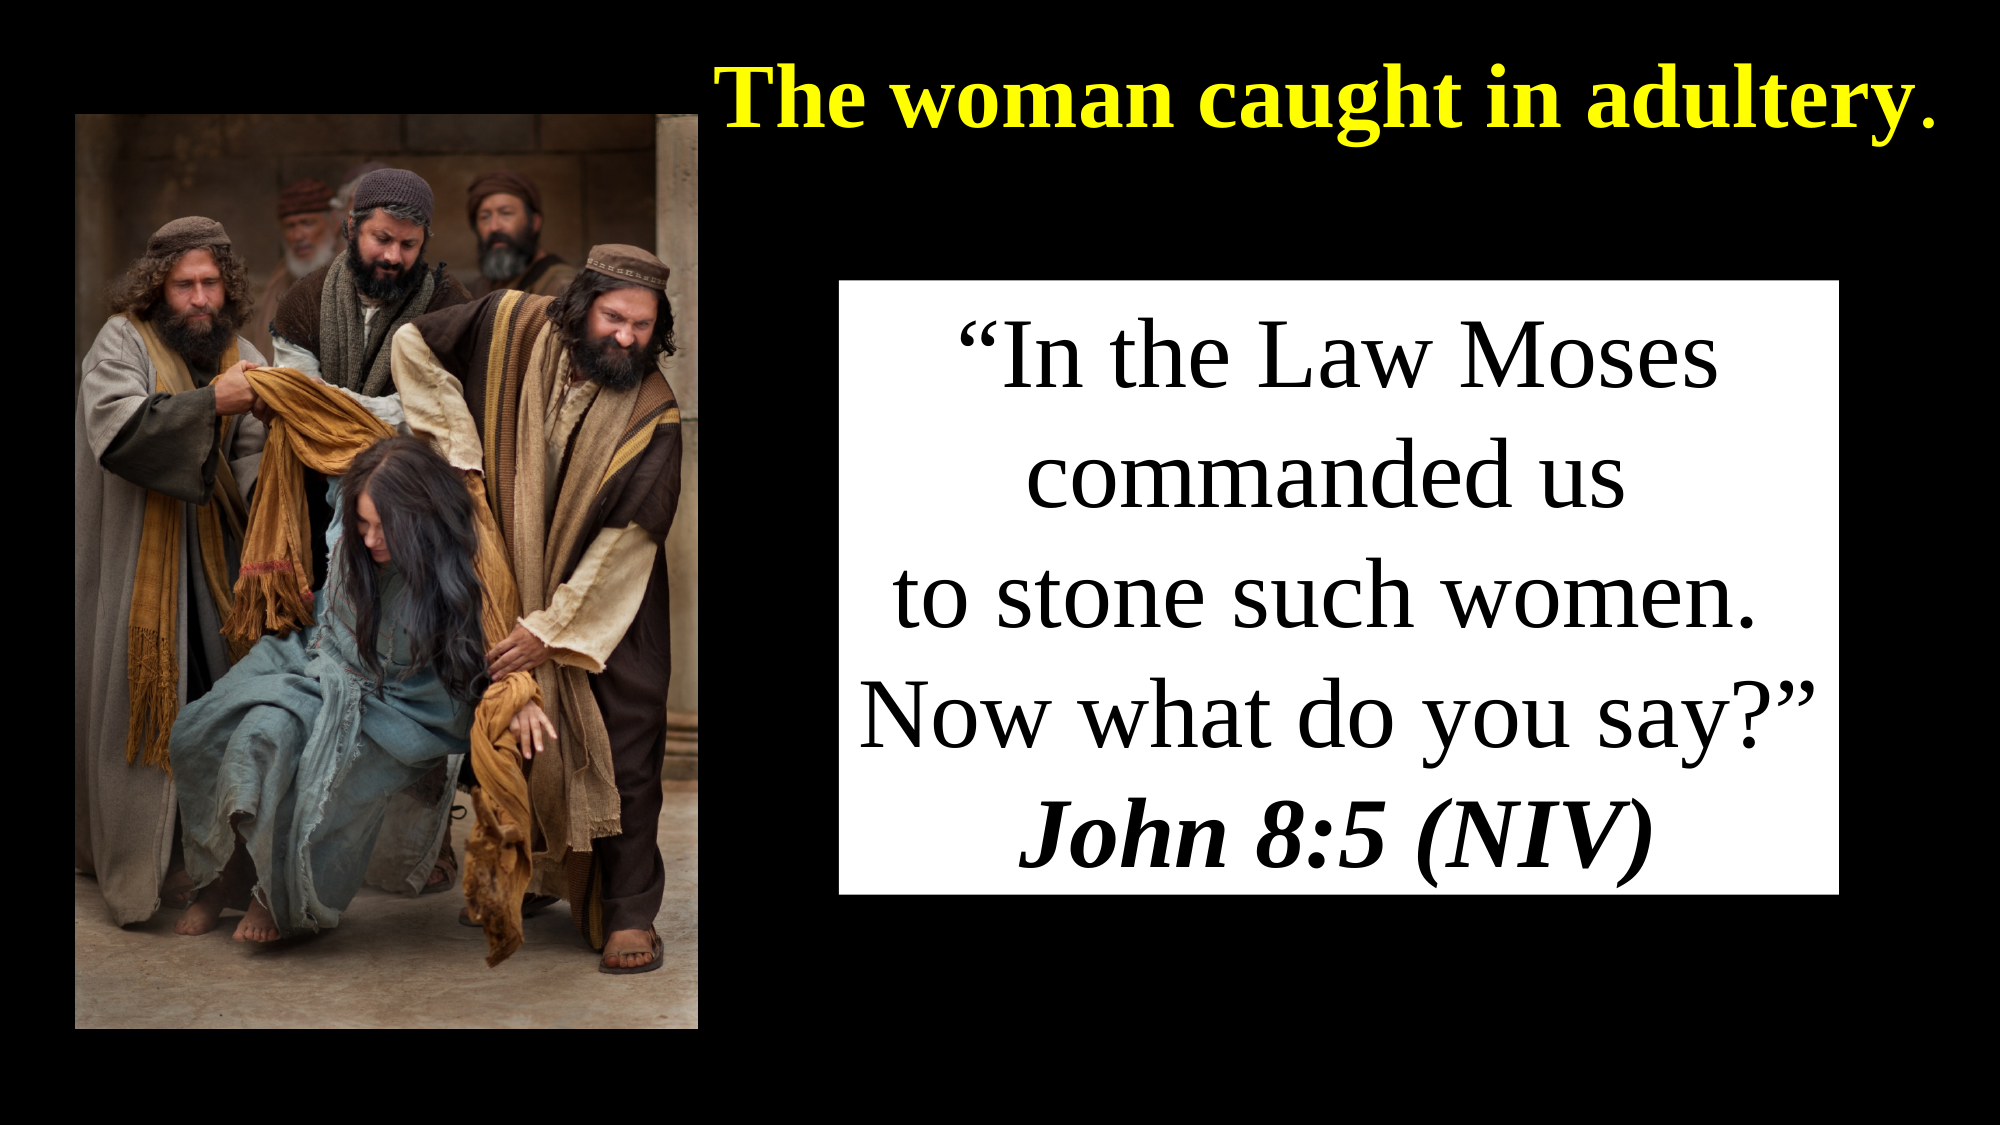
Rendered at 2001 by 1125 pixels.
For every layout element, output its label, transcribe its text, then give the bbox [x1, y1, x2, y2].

text_box “In the Law Moses commanded us to stone such women. Now what do you say?” John 8:5 (NIV) [838, 280, 1839, 895]
picture [75, 114, 698, 1029]
text_box The woman caught in adultery. [699, 28, 1979, 154]
